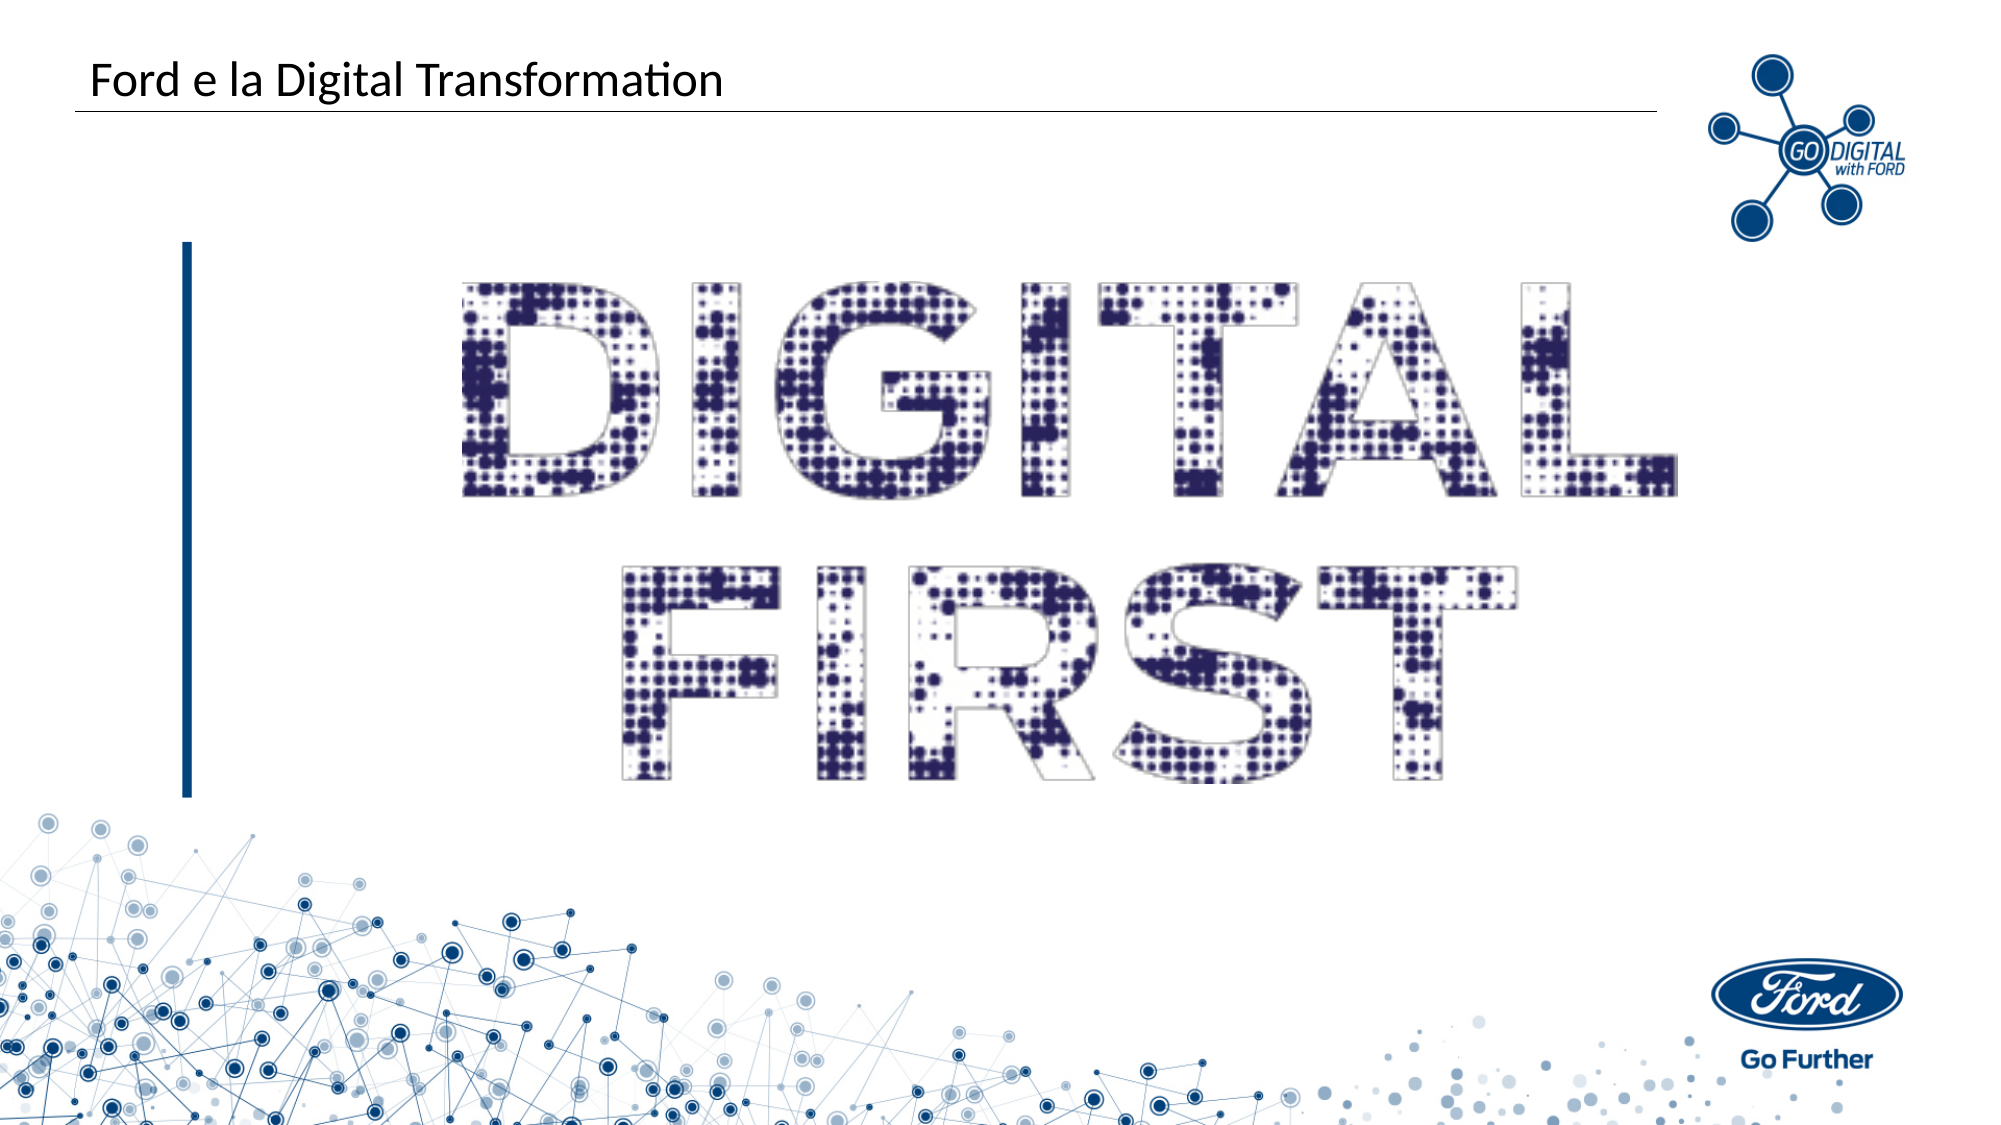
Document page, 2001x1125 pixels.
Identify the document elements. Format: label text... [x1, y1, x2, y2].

text_box [74, 24, 1425, 102]
picture [0, 0, 2001, 1125]
text_box Ford e la Digital Transformation [75, 39, 1629, 111]
